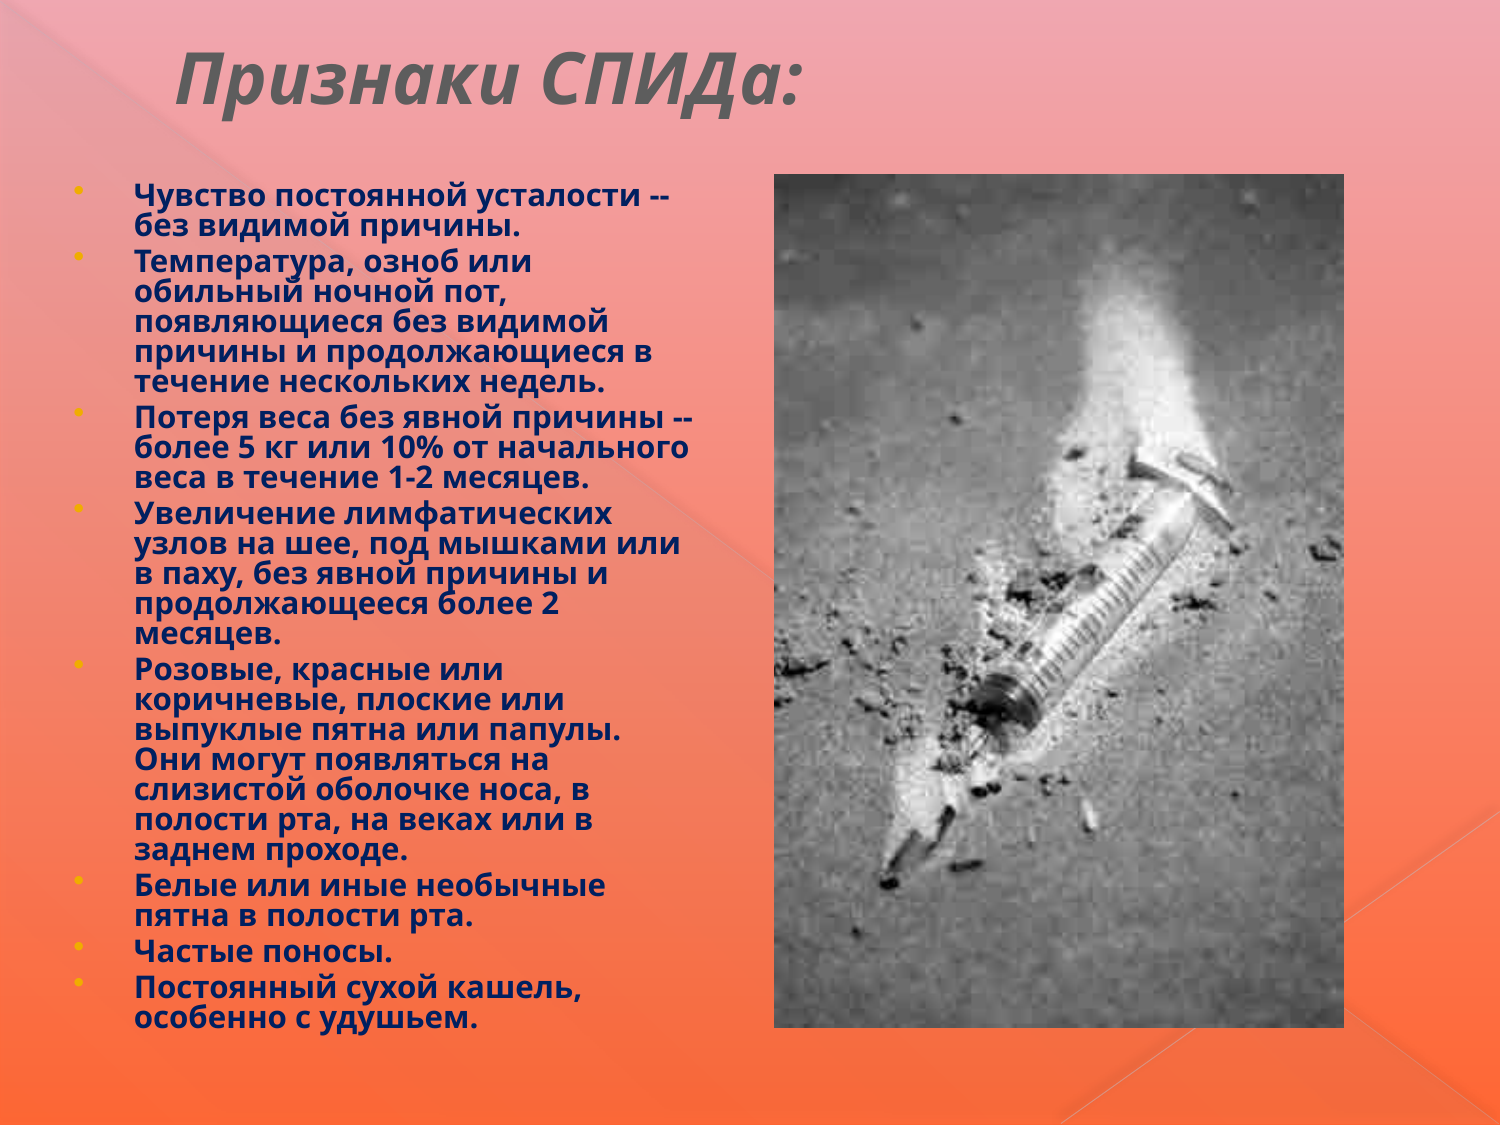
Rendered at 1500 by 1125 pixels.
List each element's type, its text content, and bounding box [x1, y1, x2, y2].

title Признаки СПИДа: [75, 24, 1425, 213]
list Чувство постоянной усталости -- без видимой причины. Температура, озноб или обильный ночной пот, появляющиеся без видимой причины и продолжающиеся в течение нескольких недель. Потеря веса без явной причины -- более 5 кг или 10% от начального веса в течение 1-2 месяцев. Увеличение лимфатических узлов на шее, под мышками или в паху, без явной причины и продолжающееся более 2 месяцев. Розовые, красные или коричневые, плоские или выпуклые пятна или папулы. Они могут появляться на слизистой оболочке носа, в полости рта, на веках или в заднем проходе. Белые или иные необычные пятна в полости рта. Частые поносы. Постоянный сухой кашель, особенно с удушьем. [50, 174, 713, 1043]
picture [774, 174, 1344, 1029]
